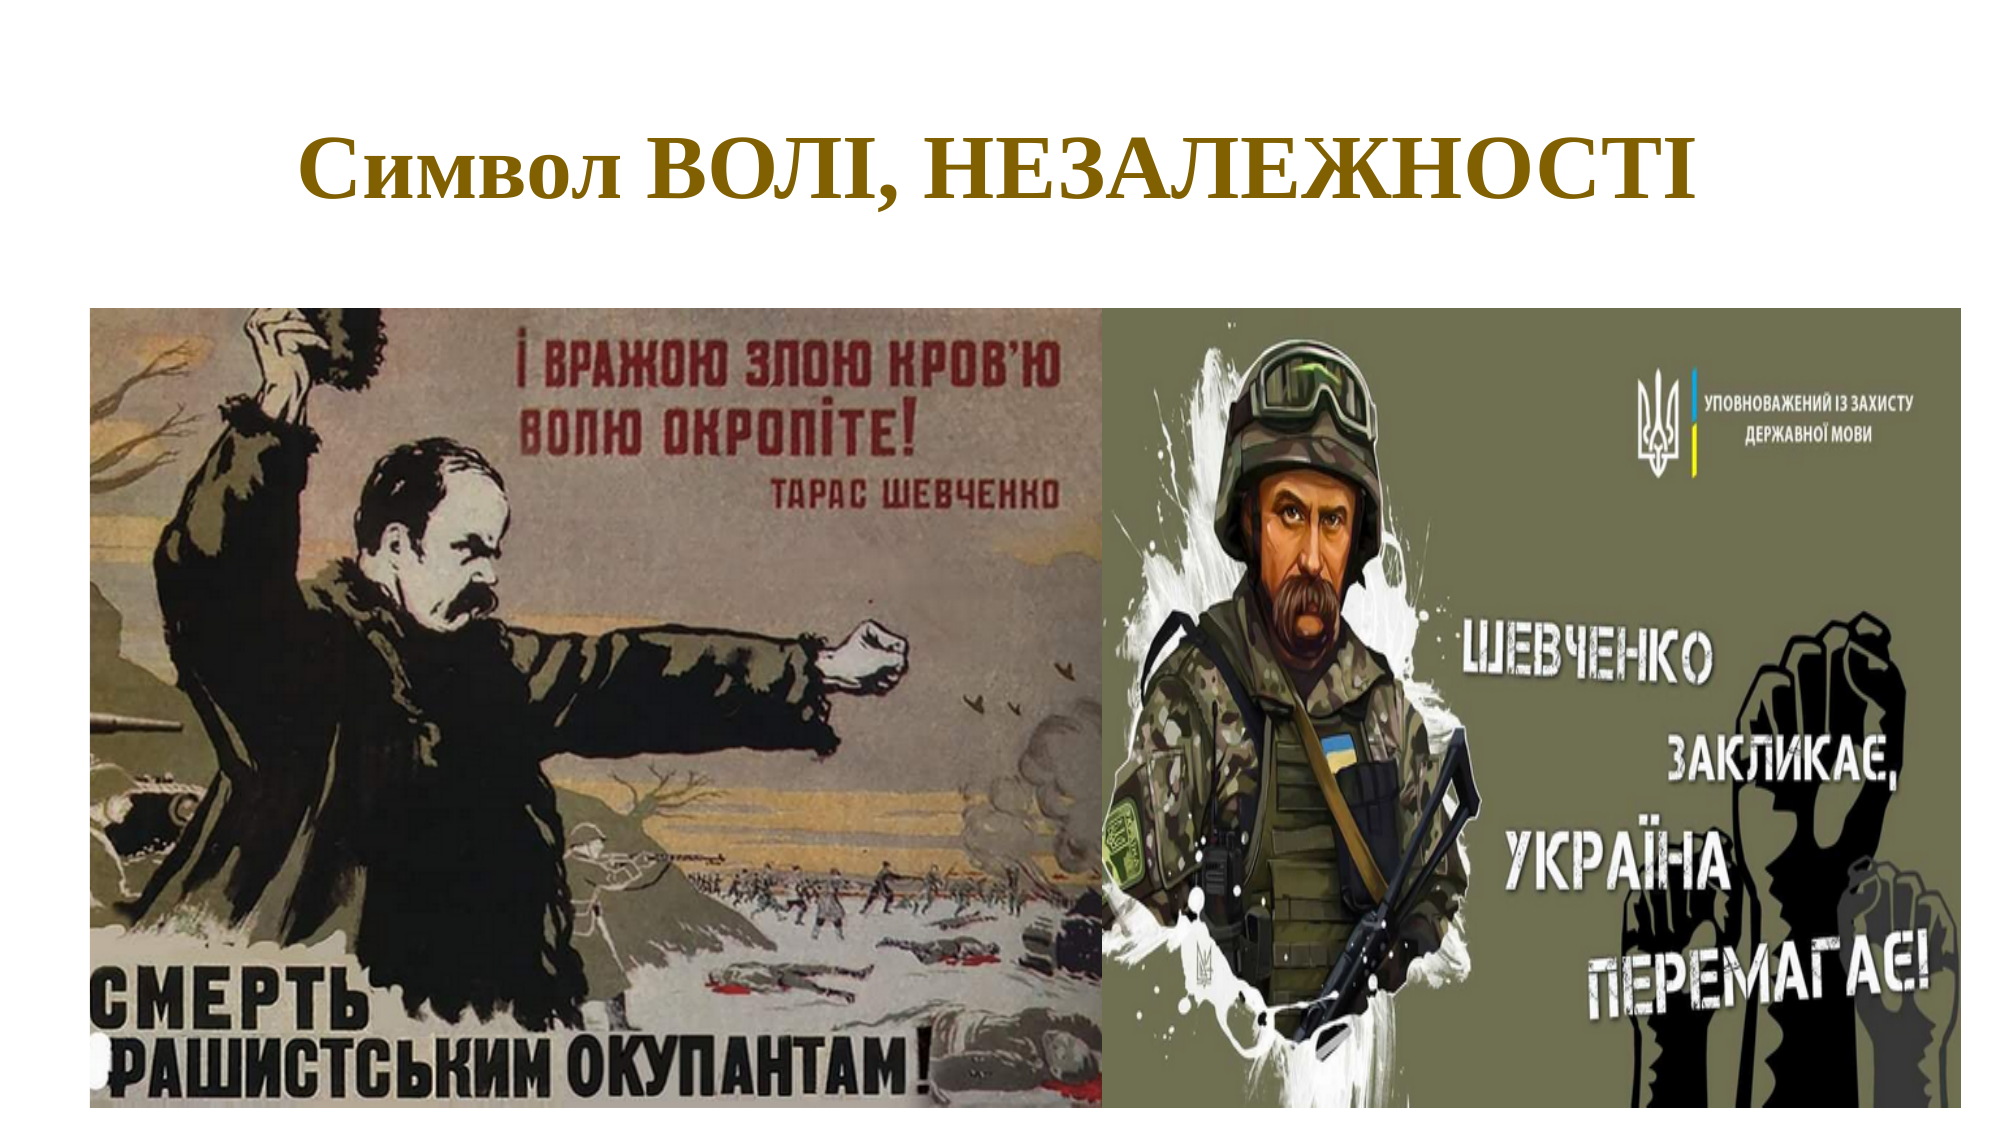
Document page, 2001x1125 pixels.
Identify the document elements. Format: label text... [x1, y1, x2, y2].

picture [89, 308, 1961, 1108]
title Символ ВОЛІ, НЕЗАЛЕЖНОСТІ [281, 59, 1863, 278]
